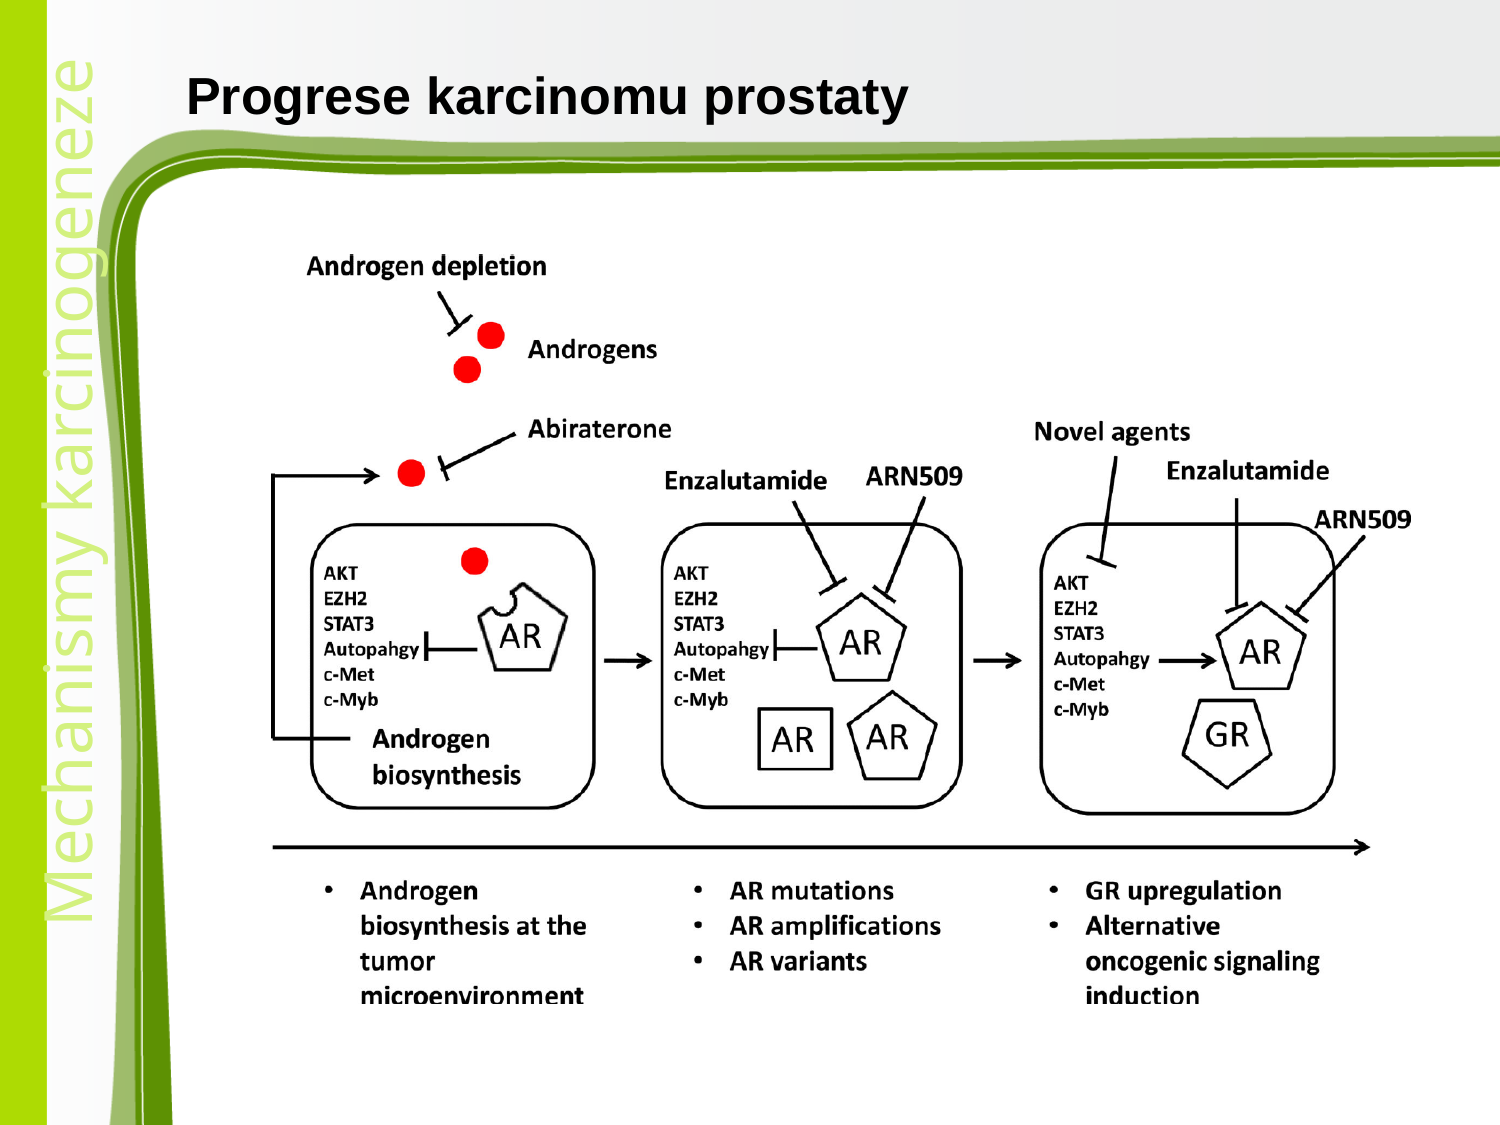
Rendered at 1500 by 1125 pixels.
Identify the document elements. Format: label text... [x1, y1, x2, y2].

title Progrese karcinomu prostaty [171, 42, 1343, 146]
picture [0, 0, 1500, 1125]
